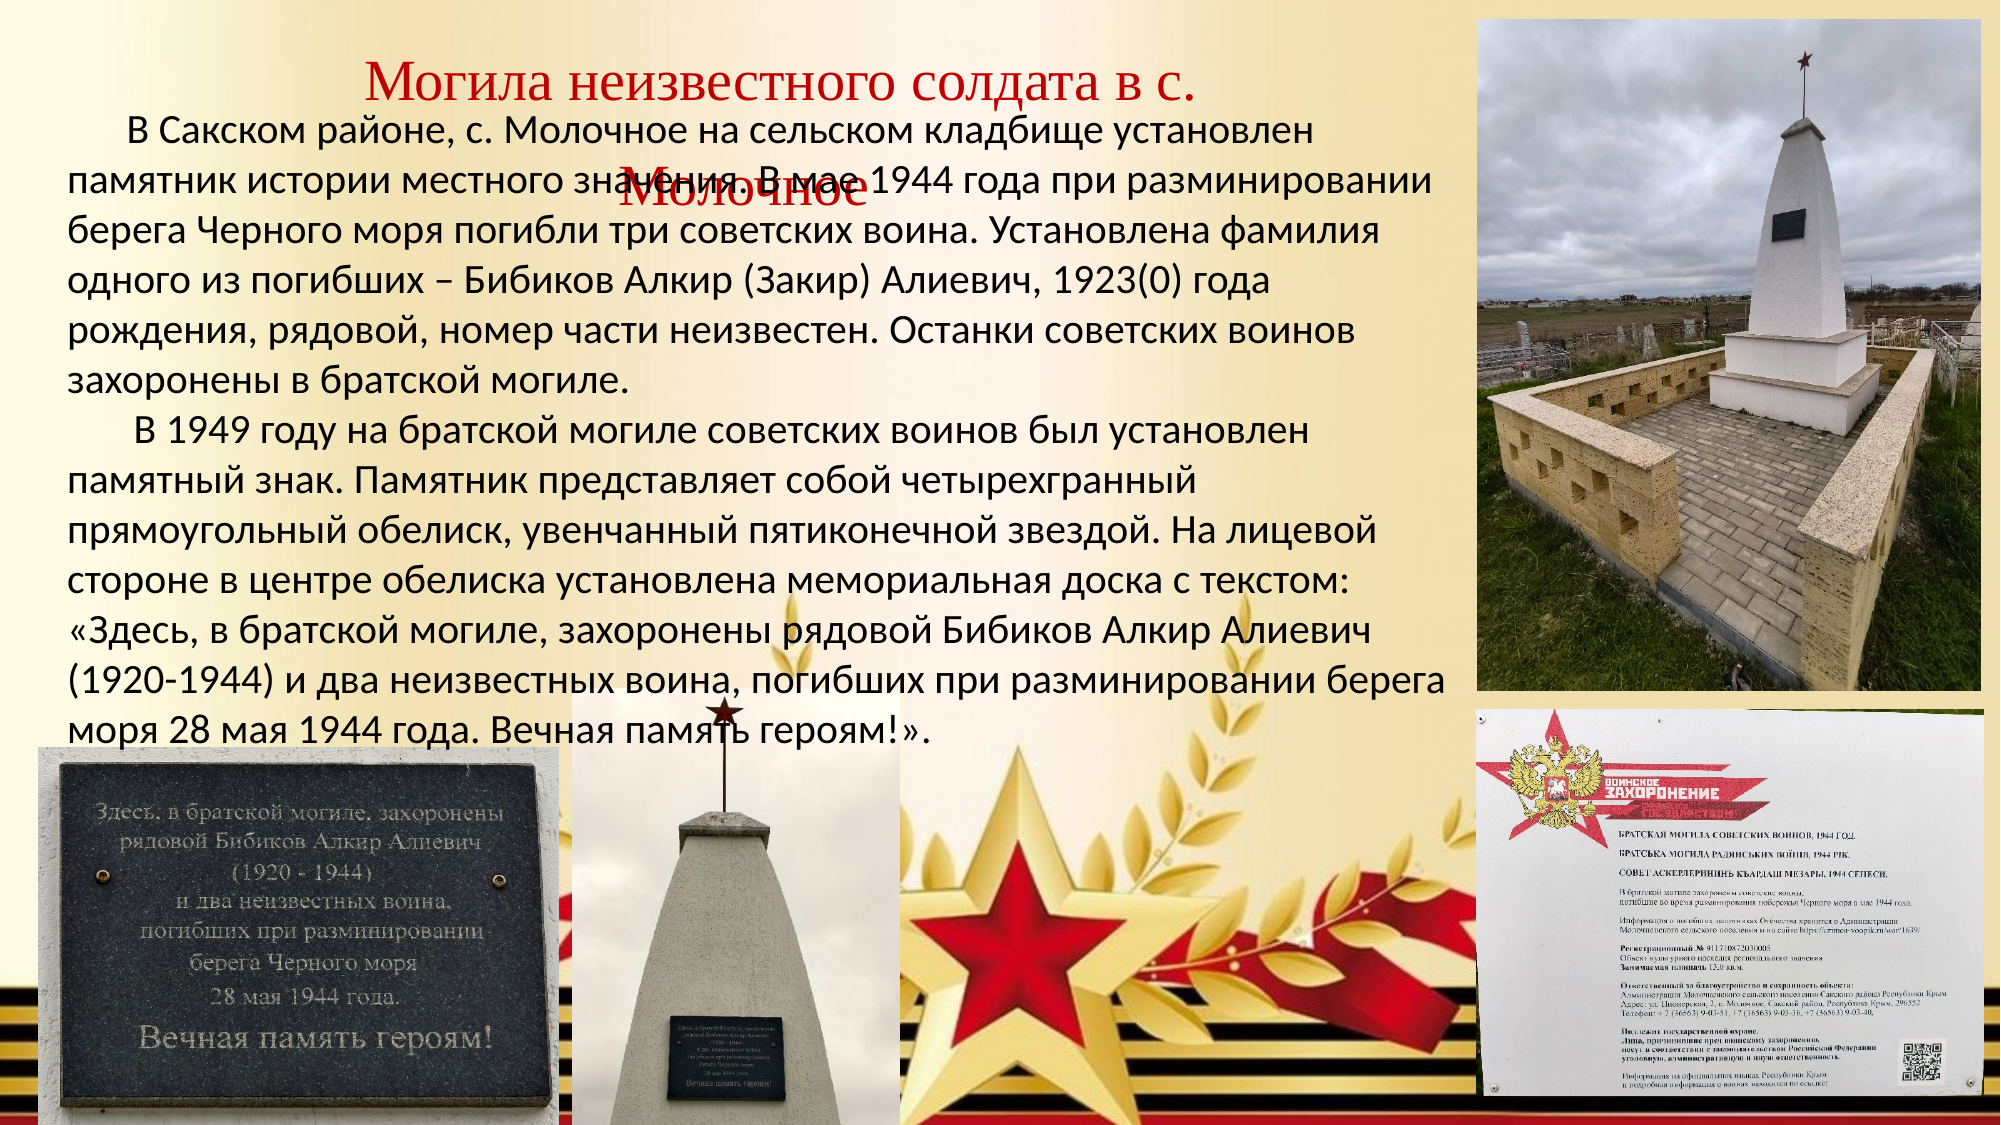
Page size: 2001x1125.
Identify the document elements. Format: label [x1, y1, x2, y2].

picture [572, 688, 900, 1125]
picture [1476, 709, 1984, 1096]
picture [38, 747, 559, 1125]
picture [1477, 19, 1981, 691]
list [0, 0, 2000, 1125]
